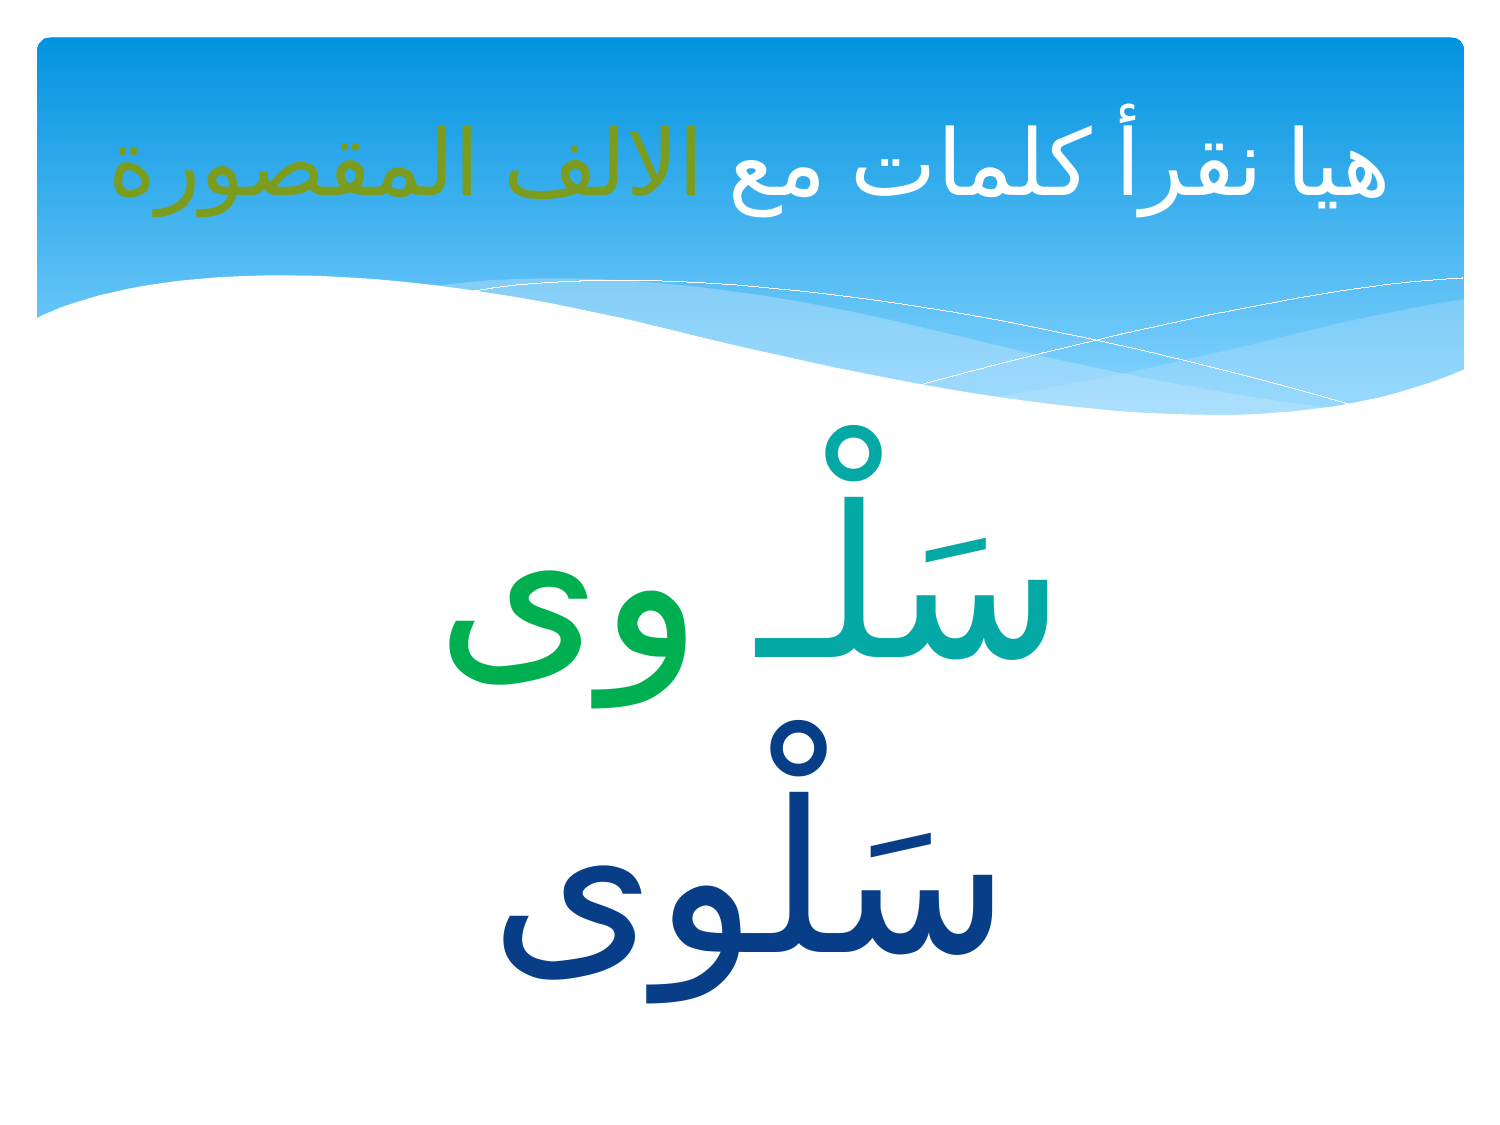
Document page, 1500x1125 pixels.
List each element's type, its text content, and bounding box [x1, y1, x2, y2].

title هيا نقرأ كلمات مع الالف المقصورة [75, 55, 1425, 261]
list سَلْـ وى سَلْوى [143, 438, 1359, 1005]
